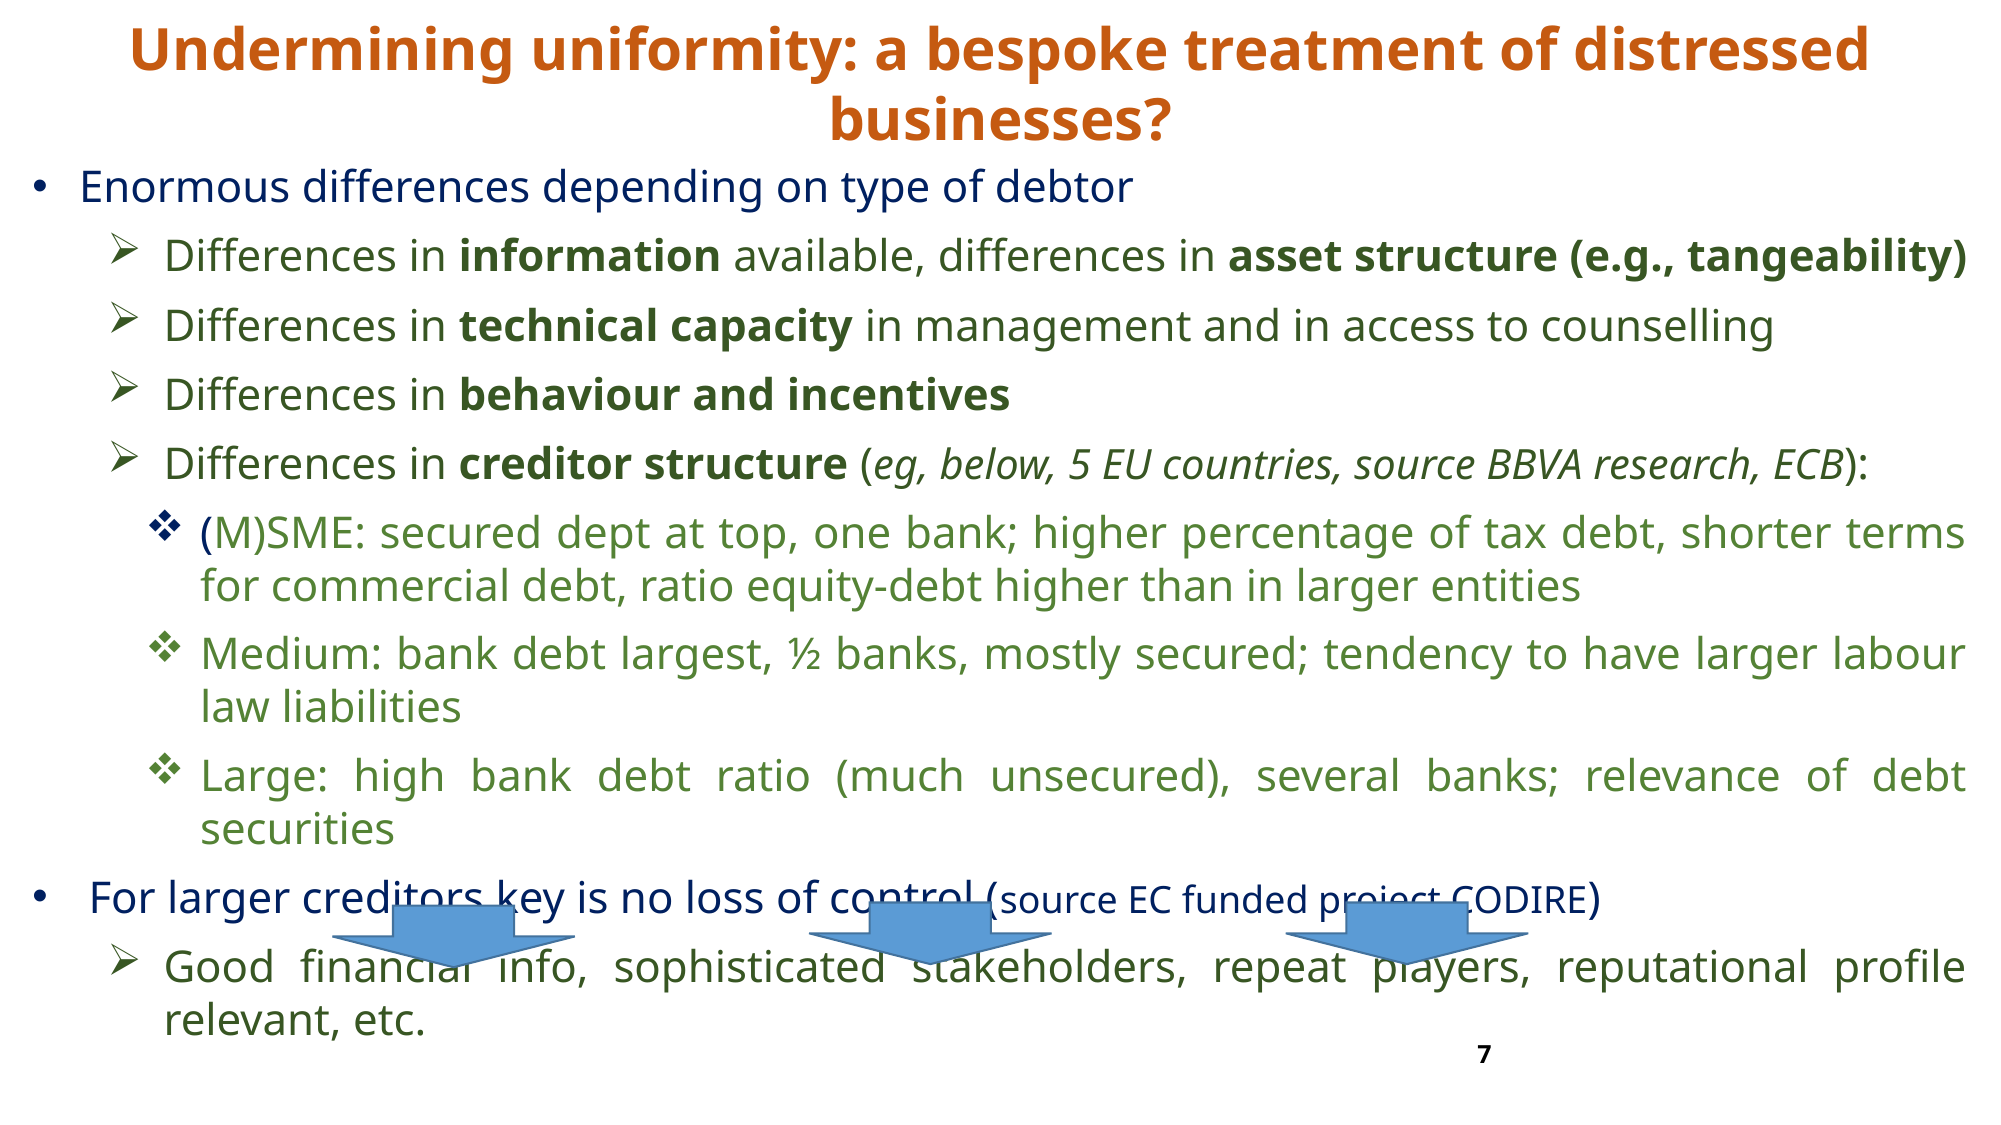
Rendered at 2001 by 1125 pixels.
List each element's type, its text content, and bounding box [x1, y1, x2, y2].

text_box Undermining uniformity: a bespoke treatment of distressed businesses? [17, 4, 1983, 151]
text_box [1285, 901, 1529, 966]
text_box Enormous differences depending on type of debtor Differences in information available, differences in asset structure (e.g., tangeability) Differences in technical capacity in management and in access to counselling Differences in behaviour and incentives Differences in creditor structure (eg, below, 5 EU countries, source BBVA research, ECB): (M)SME: secured dept at top, one bank; higher percentage of tax debt, shorter terms for commercial debt, ratio equity-debt higher than in larger entities Medium: bank debt largest, ½ banks, mostly secured; tendency to have larger labour law liabilities Large: high bank debt ratio (much unsecured), several banks; relevance of debt securities For larger creditors key is no loss of control (source EC funded project CODIRE) Good financial info, sophisticated stakeholders, repeat players, reputational profile relevant, etc. Highly relevant for design of reform: which creditors to involve in OCW negotiation, type of IP, separate design of duty to file/wrongful trading, etc. [17, 151, 1983, 1125]
text_box [332, 904, 576, 969]
text_box [808, 901, 1052, 966]
